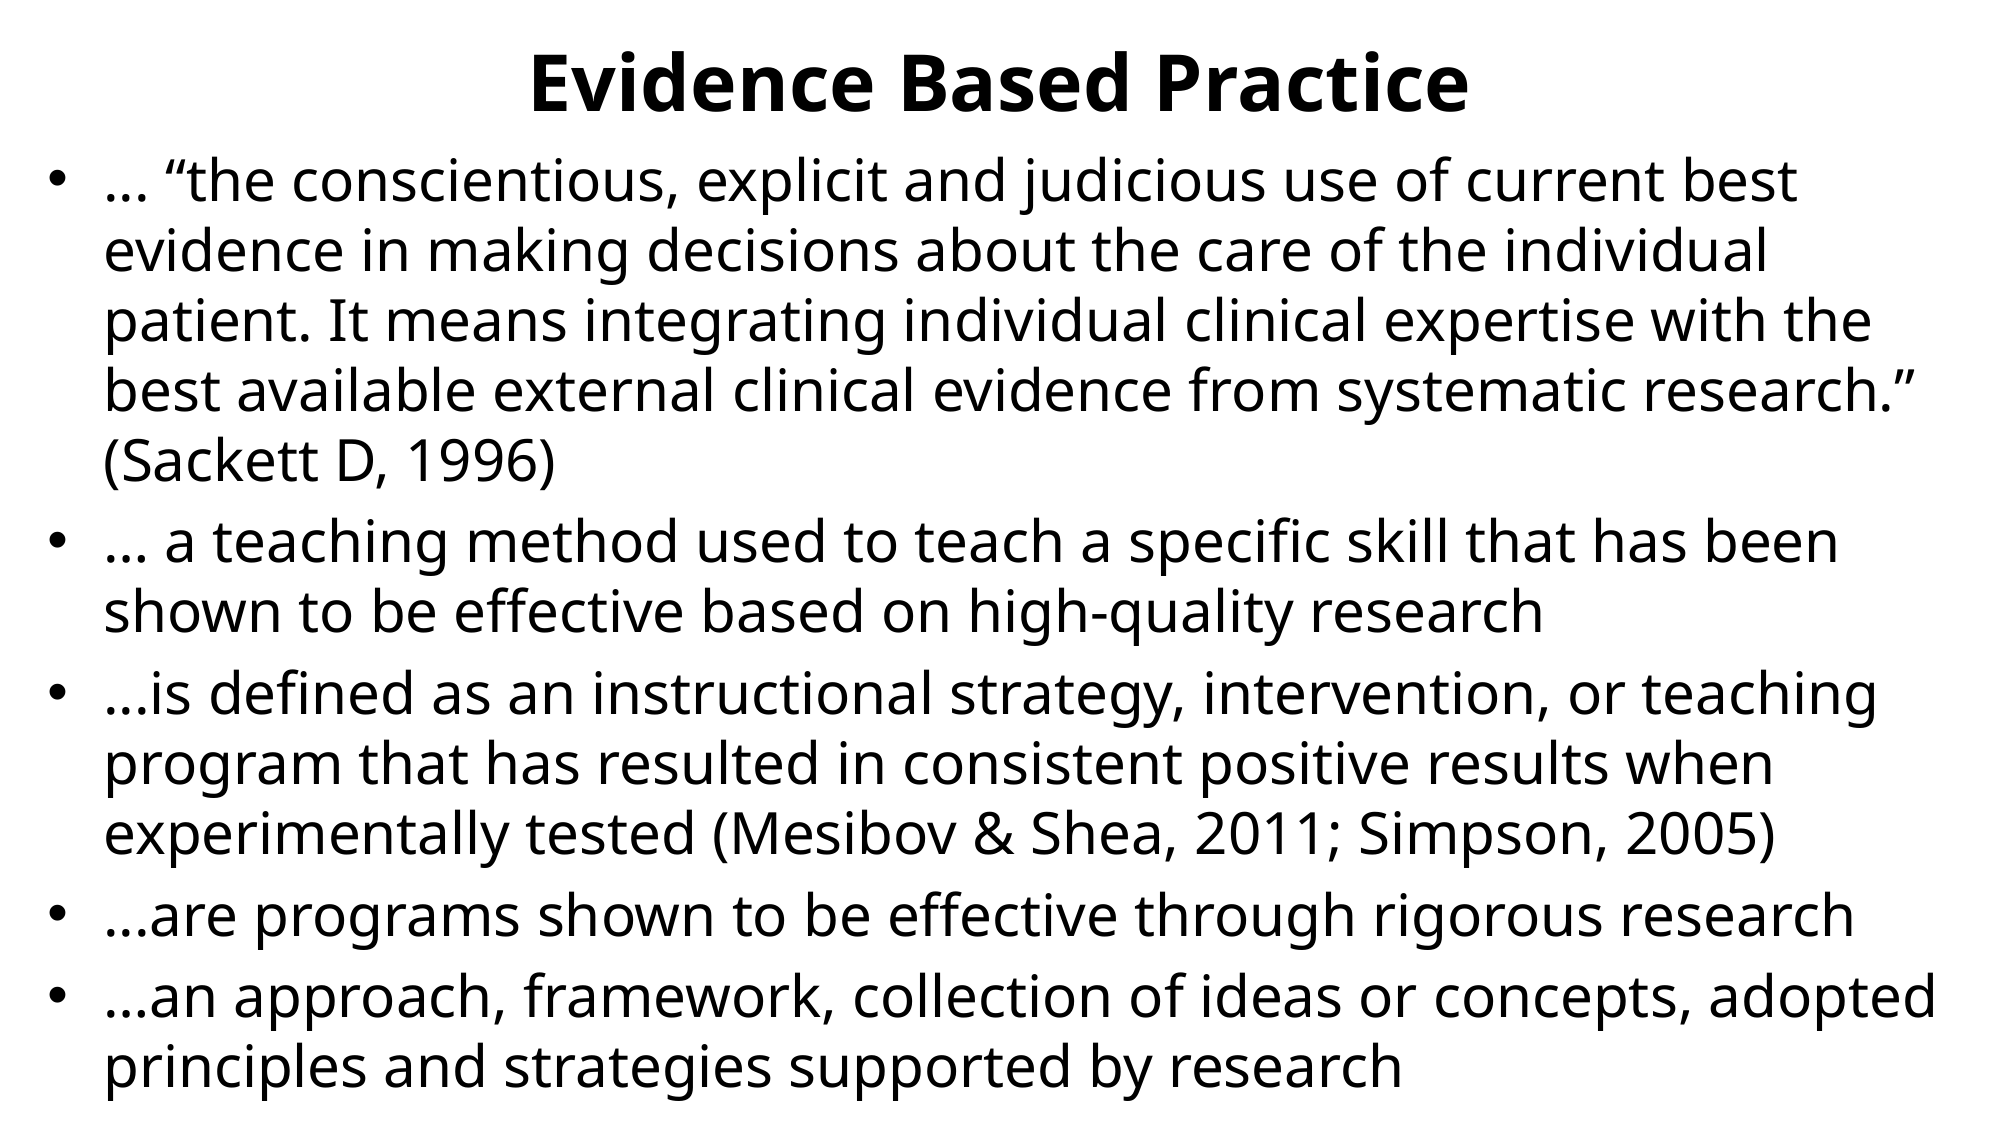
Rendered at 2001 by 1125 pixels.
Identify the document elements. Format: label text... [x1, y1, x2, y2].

list ... “the conscientious, explicit and judicious use of current best evidence in making decisions about the care of the individual patient. It means integrating individual clinical expertise with the best available external clinical evidence from systematic research.” (Sackett D, 1996) … a teaching method used to teach a specific skill that has been shown to be effective based on high-quality research ...is defined as an instructional strategy, intervention, or teaching program that has resulted in consistent positive results when experimentally tested (Mesibov & Shea, 2011; Simpson, 2005) ...are programs shown to be effective through rigorous research …an approach, framework, collection of ideas or concepts, adopted principles and strategies supported by research [32, 135, 1968, 1125]
title Evidence Based Practice [324, 24, 1675, 135]
